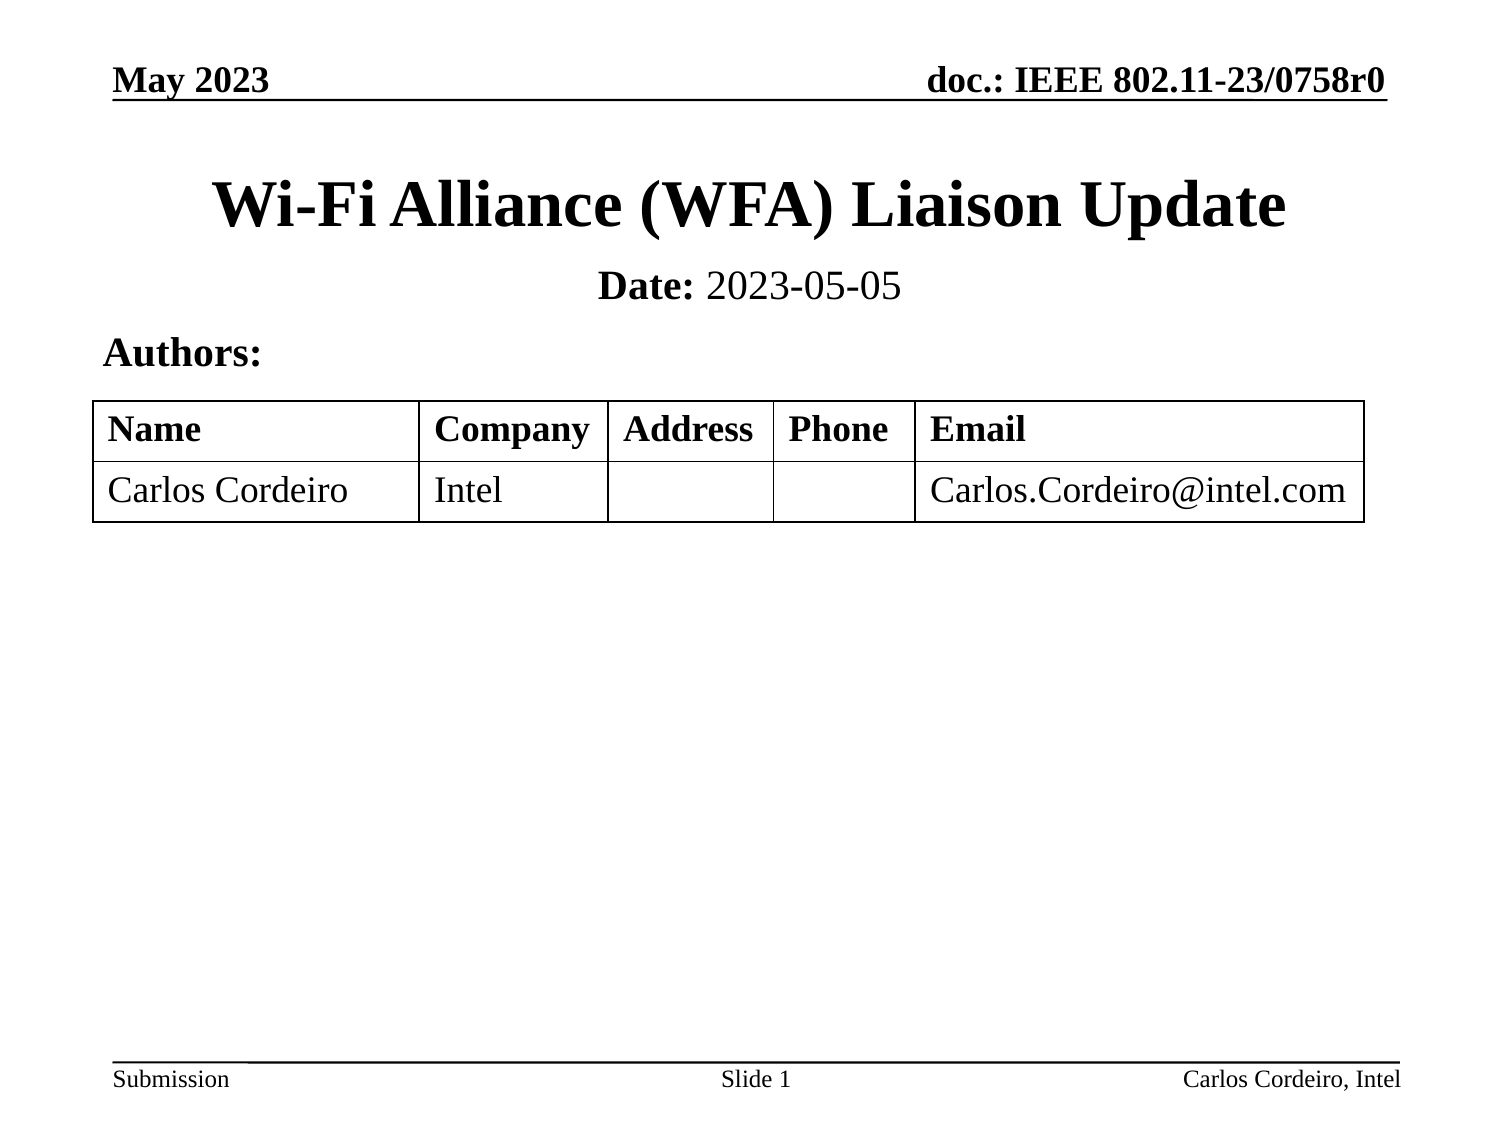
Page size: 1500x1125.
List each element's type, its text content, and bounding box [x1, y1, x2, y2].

title Wi-Fi Alliance (WFA) Liaison Update [112, 112, 1388, 249]
text_box Authors: [87, 317, 325, 380]
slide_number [111, 54, 272, 101]
slide_number Slide 1 [712, 1061, 800, 1093]
footer Carlos Cordeiro, Intel [1179, 1061, 1402, 1093]
table_cell [609, 462, 773, 521]
table_header Company [420, 402, 607, 461]
table_cell Carlos.Cordeiro@intel.com [916, 462, 1363, 521]
table_header Phone [774, 402, 914, 461]
table_cell Intel [420, 462, 607, 521]
list Date: 2023-05-05 [112, 249, 1388, 313]
table_cell Carlos Cordeiro [94, 462, 418, 521]
table_header Email [916, 402, 1363, 461]
table_cell [774, 462, 914, 521]
table_header Name [94, 402, 418, 461]
table_header Address [609, 402, 773, 461]
